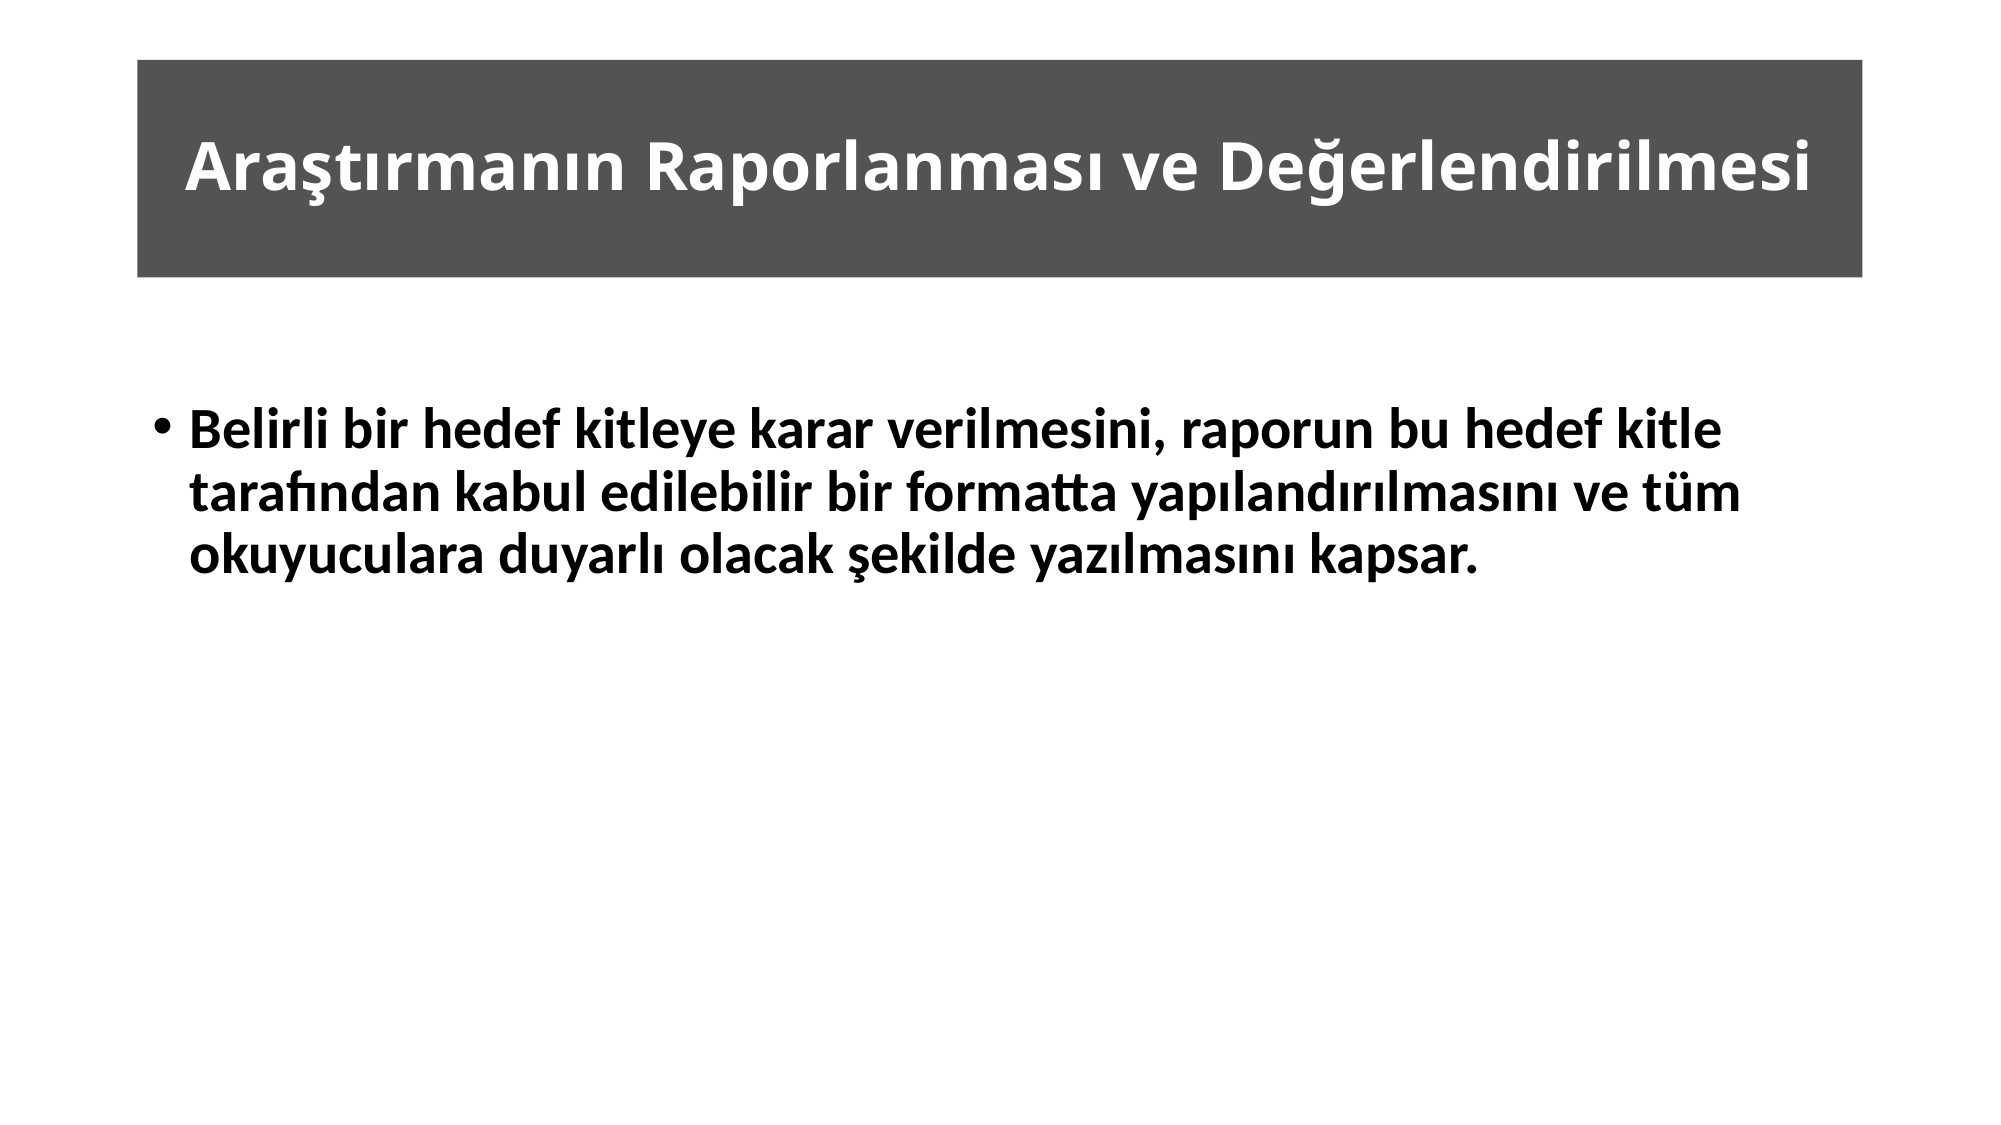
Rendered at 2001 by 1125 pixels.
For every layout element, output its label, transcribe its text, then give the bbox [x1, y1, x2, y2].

list Belirli bir hedef kitleye karar verilmesini, raporun bu hedef kitle tarafından kabul edilebilir bir formatta yapılandırılmasını ve tüm okuyuculara duyarlı olacak şekilde yazılmasını kapsar. [137, 299, 1863, 1014]
title Araştırmanın Raporlanması ve Değerlendirilmesi [137, 59, 1863, 278]
